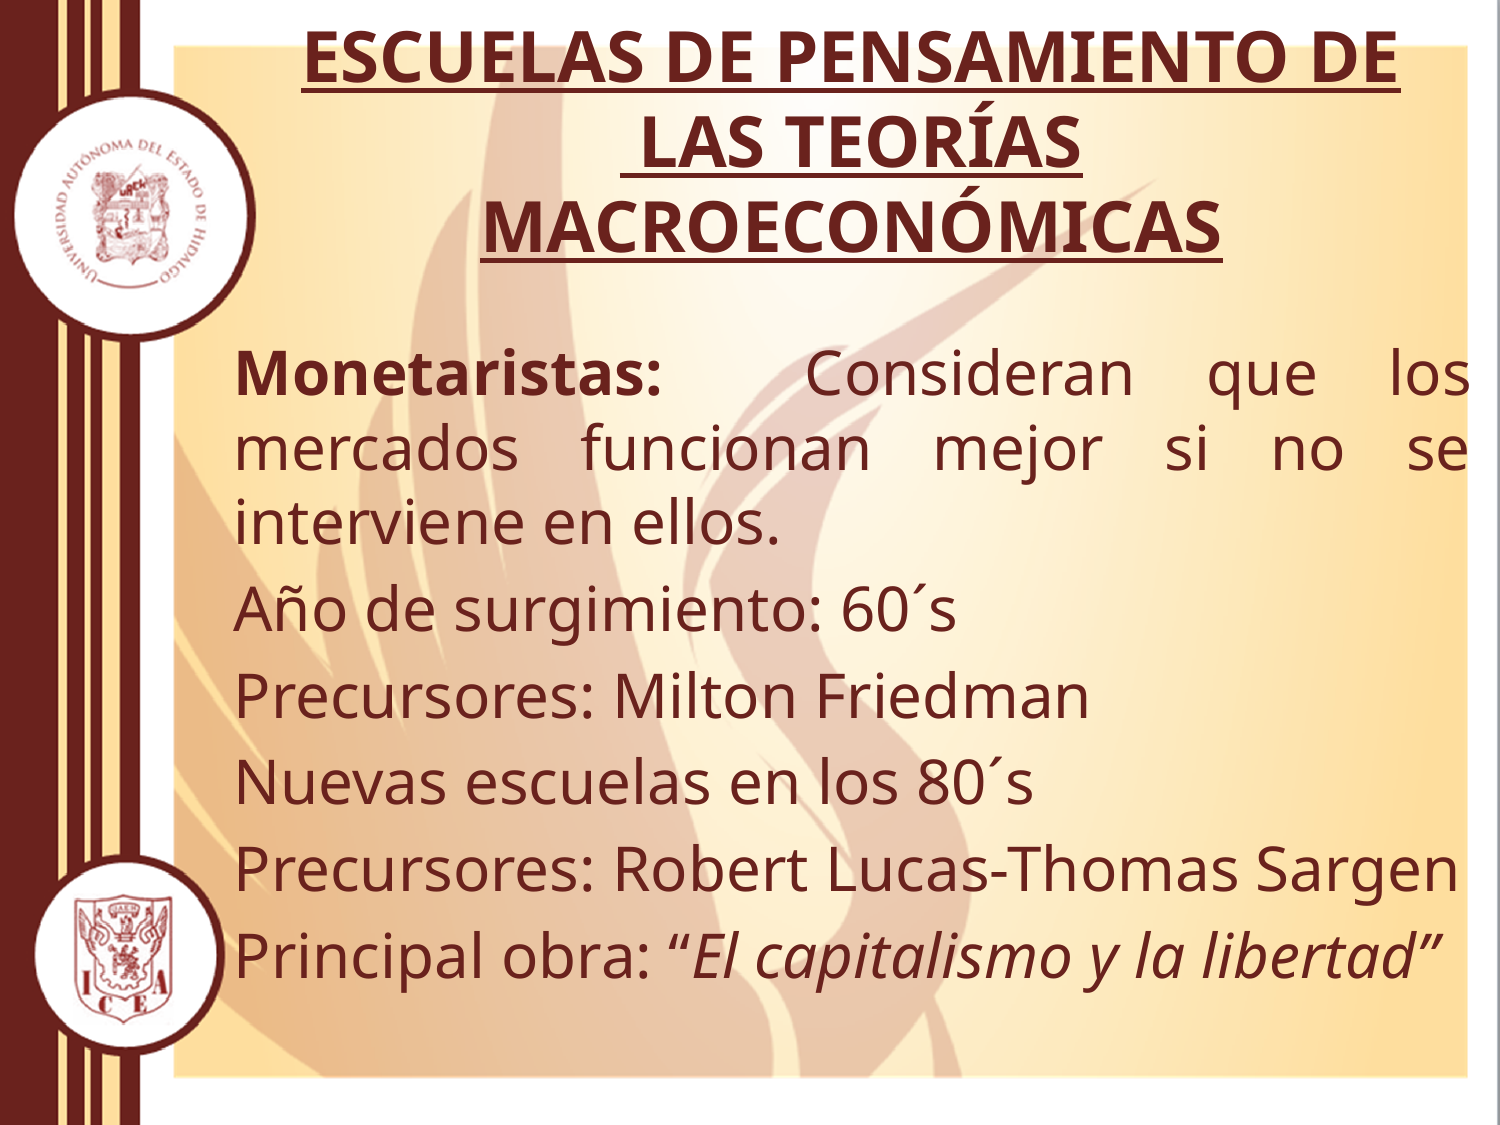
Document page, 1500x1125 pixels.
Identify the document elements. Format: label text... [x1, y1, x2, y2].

title ESCUELAS DE PENSAMIENTO DE LAS TEORÍAS MACROECONÓMICAS [277, 45, 1425, 233]
list Monetaristas: Consideran que los mercados funcionan mejor si no se interviene en ellos. Año de surgimiento: 60´s Precursores: Milton Friedman Nuevas escuelas en los 80´s Precursores: Robert Lucas-Thomas Sargen Principal obra: “El capitalismo y la libertad” [218, 326, 1488, 1069]
picture [0, 0, 1500, 1125]
